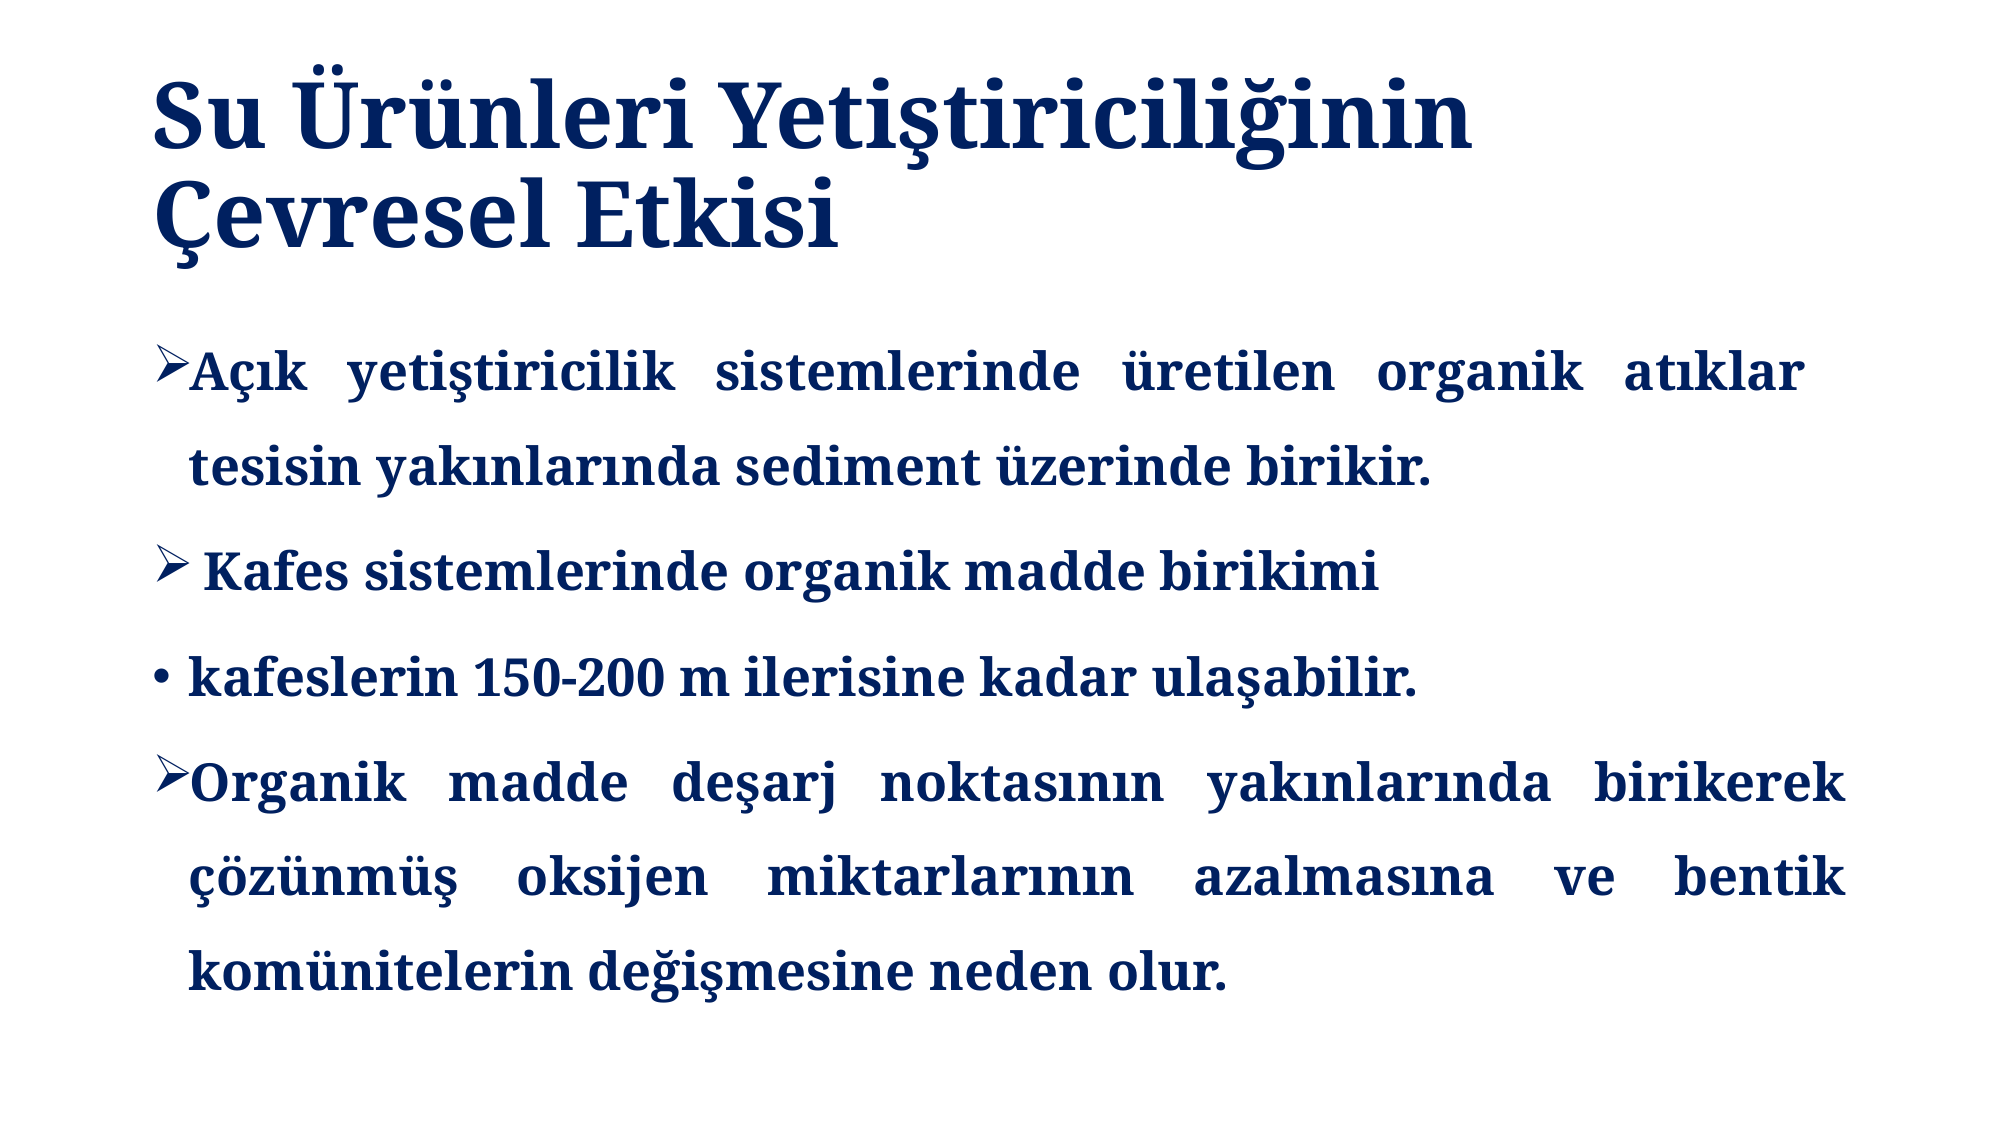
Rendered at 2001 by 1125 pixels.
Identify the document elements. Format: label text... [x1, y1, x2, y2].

title Su Ürünleri Yetiştiriciliğinin Çevresel Etkisi [137, 59, 1863, 278]
list Açık yetiştiricilik sistemlerinde üretilen organik atıklar tesisin yakınlarında sediment üzerinde birikir. Kafes sistemlerinde organik madde birikimi kafeslerin 150-200 m ilerisine kadar ulaşabilir. Organik madde deşarj noktasının yakınlarında birikerek çözünmüş oksijen miktarlarının azalmasına ve bentik komünitelerin değişmesine neden olur. [137, 299, 1863, 1014]
